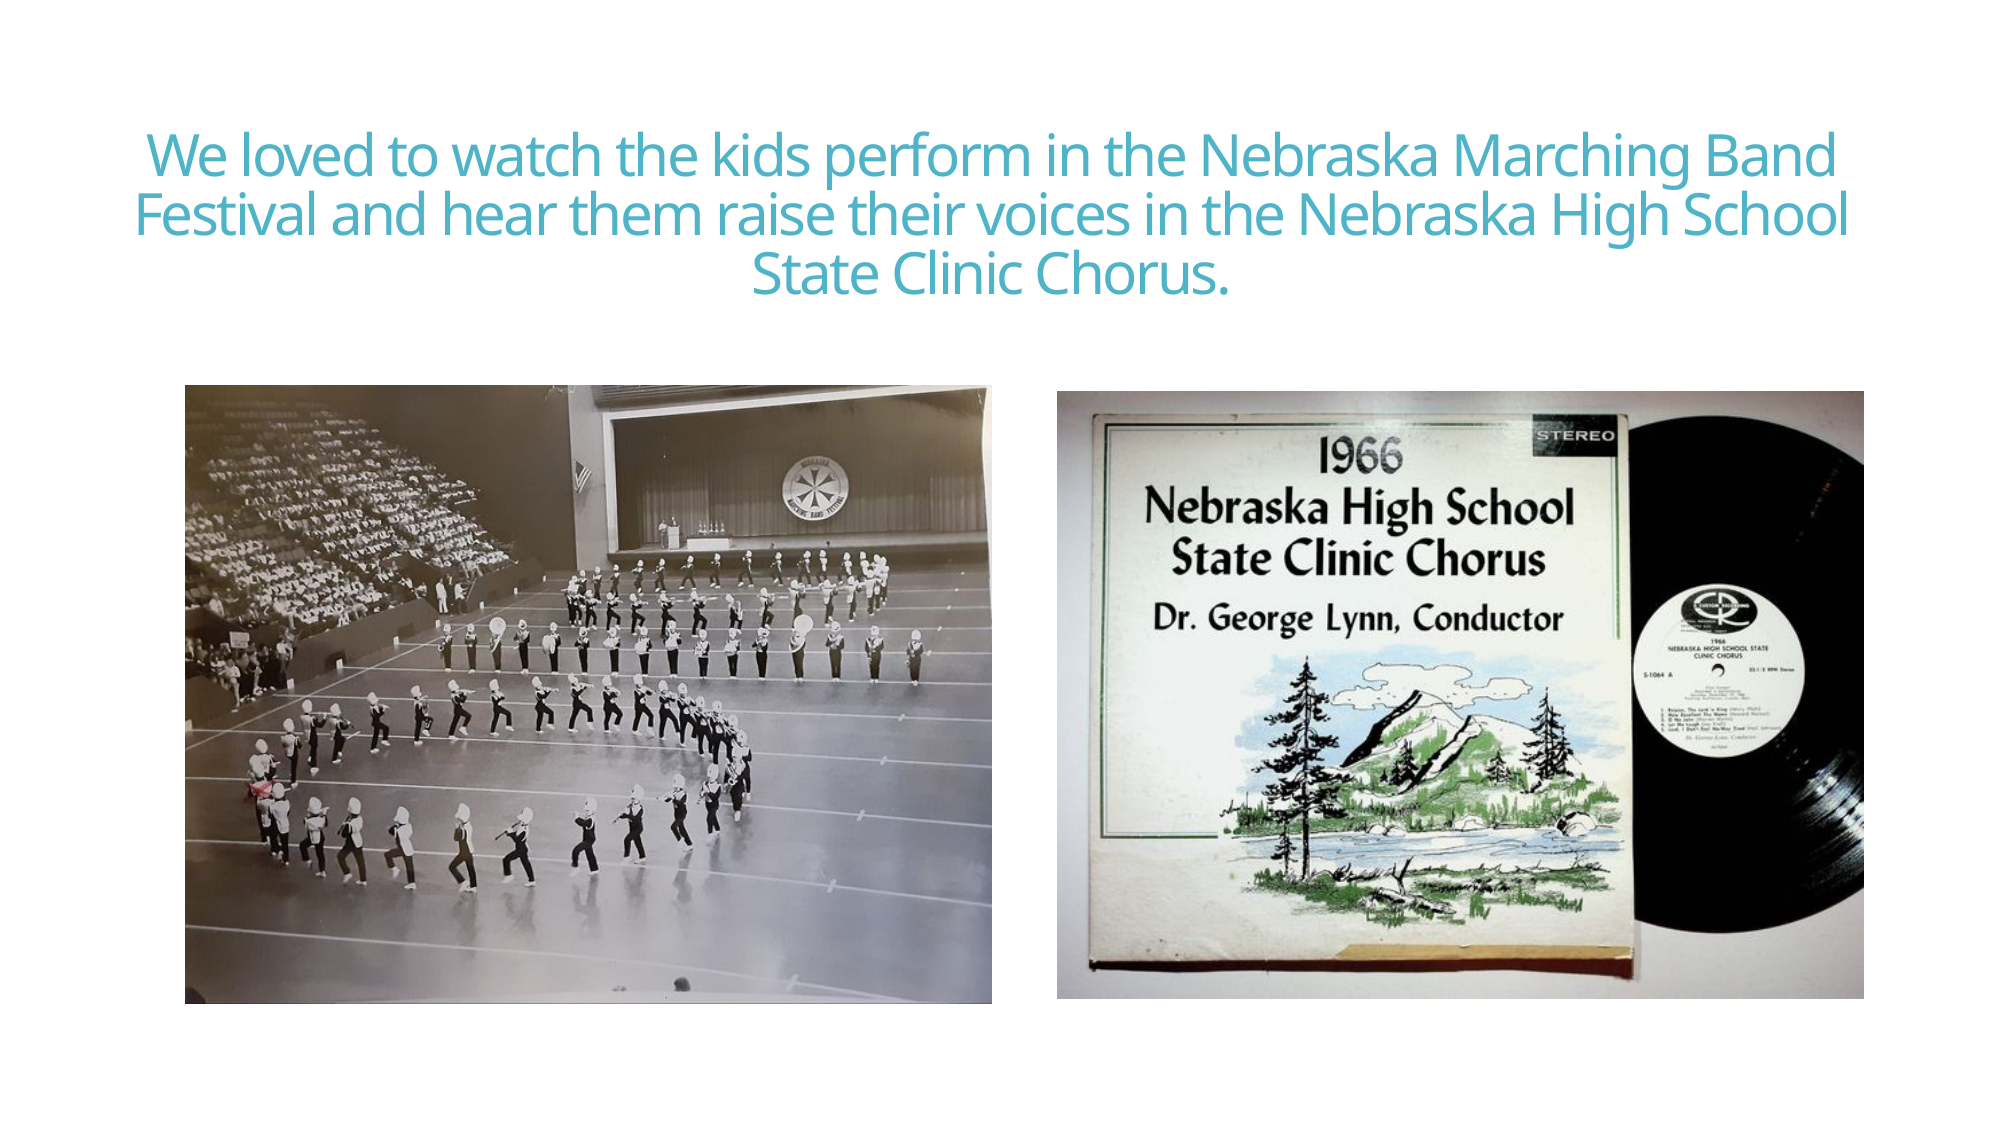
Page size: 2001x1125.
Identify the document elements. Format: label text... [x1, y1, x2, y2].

title We loved to watch the kids perform in the Nebraska Marching Band Festival and hear them raise their voices in the Nebraska High School State Clinic Chorus. [107, 81, 1875, 354]
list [185, 385, 992, 1004]
picture [1057, 391, 1864, 999]
